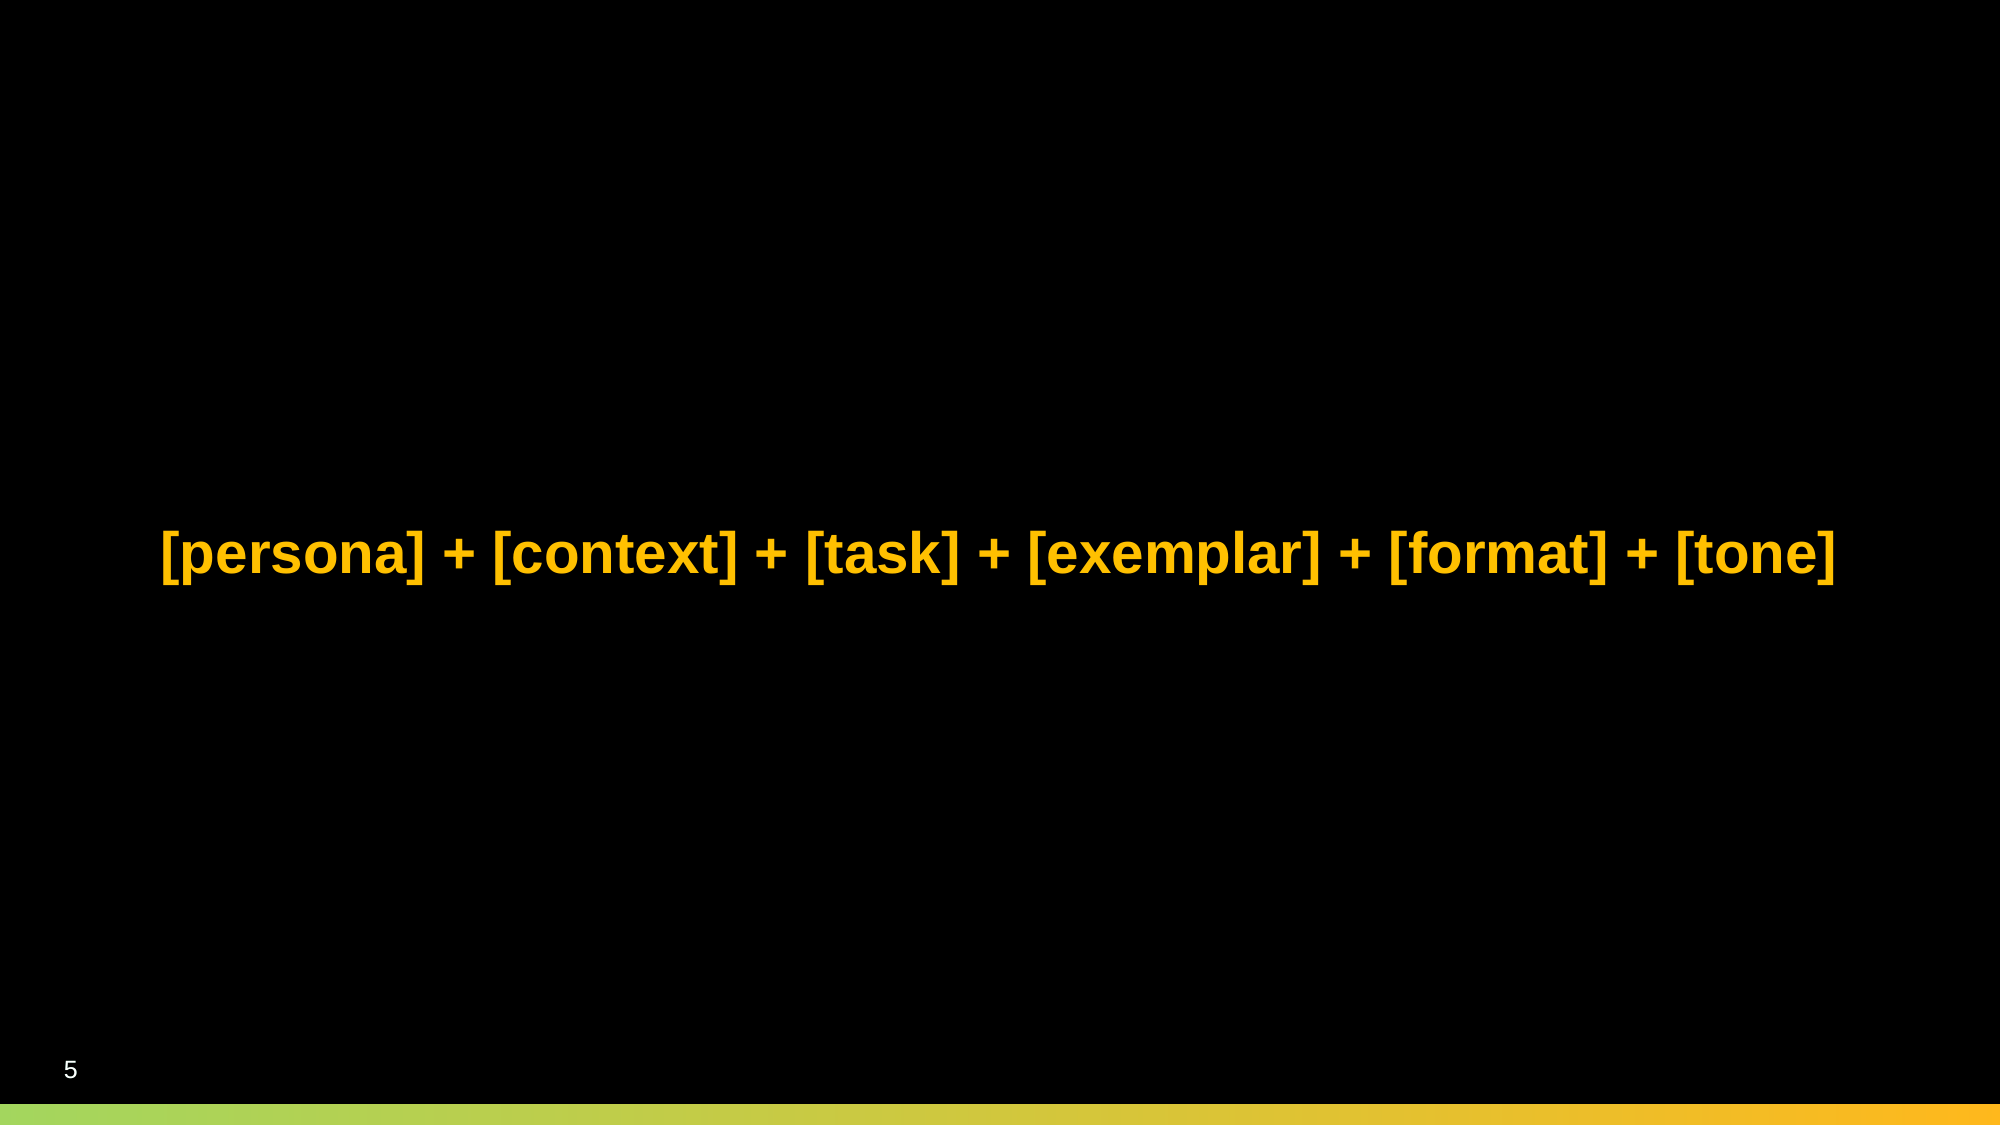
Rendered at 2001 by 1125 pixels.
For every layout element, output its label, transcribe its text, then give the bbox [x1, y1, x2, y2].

text_box [persona] + [context] + [task] + [exemplar] + [format] + [tone] [70, 239, 1929, 870]
slide_number 5 [0, 1039, 143, 1099]
